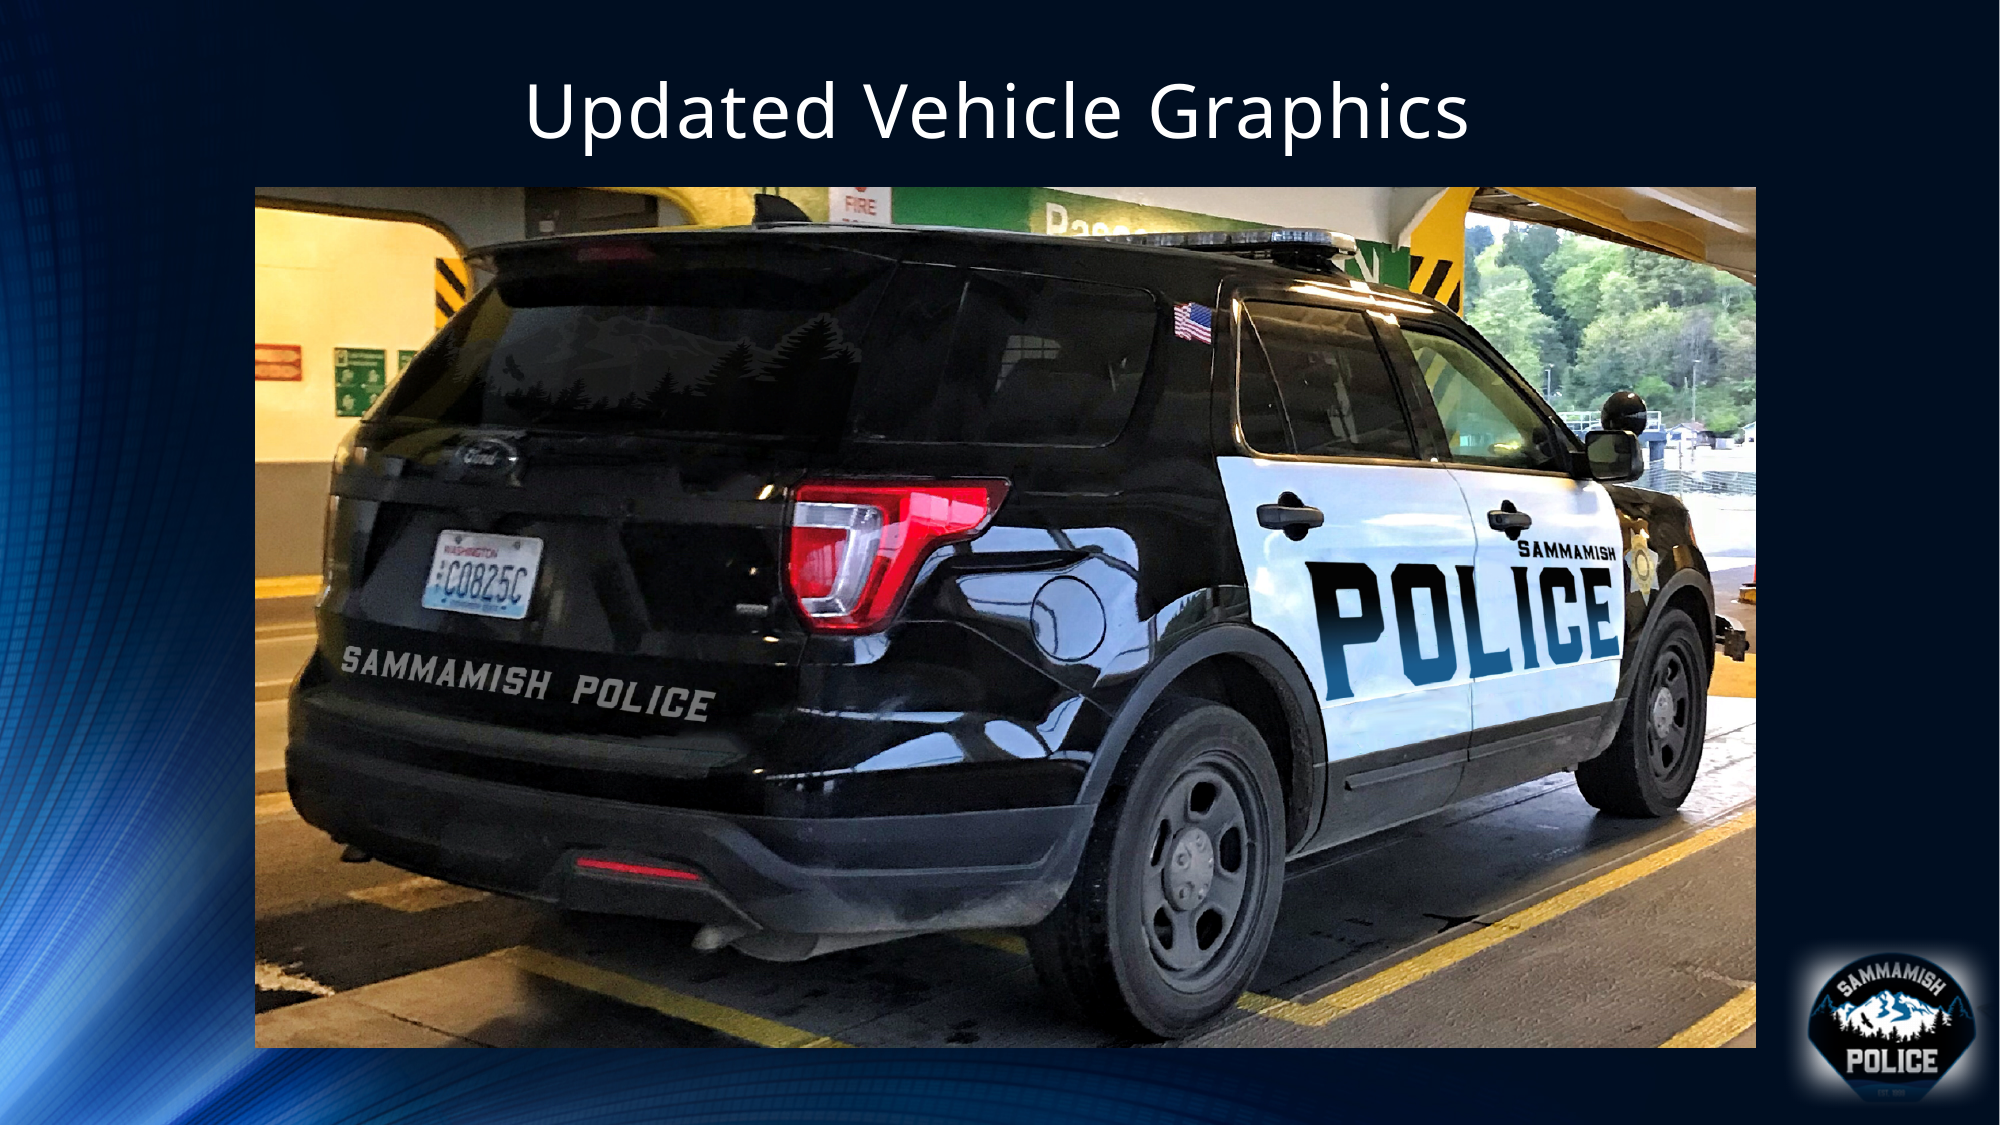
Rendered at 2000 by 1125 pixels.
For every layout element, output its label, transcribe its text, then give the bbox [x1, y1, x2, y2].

title Updated Vehicle Graphics [248, 0, 1749, 163]
picture [0, 0, 2000, 1125]
